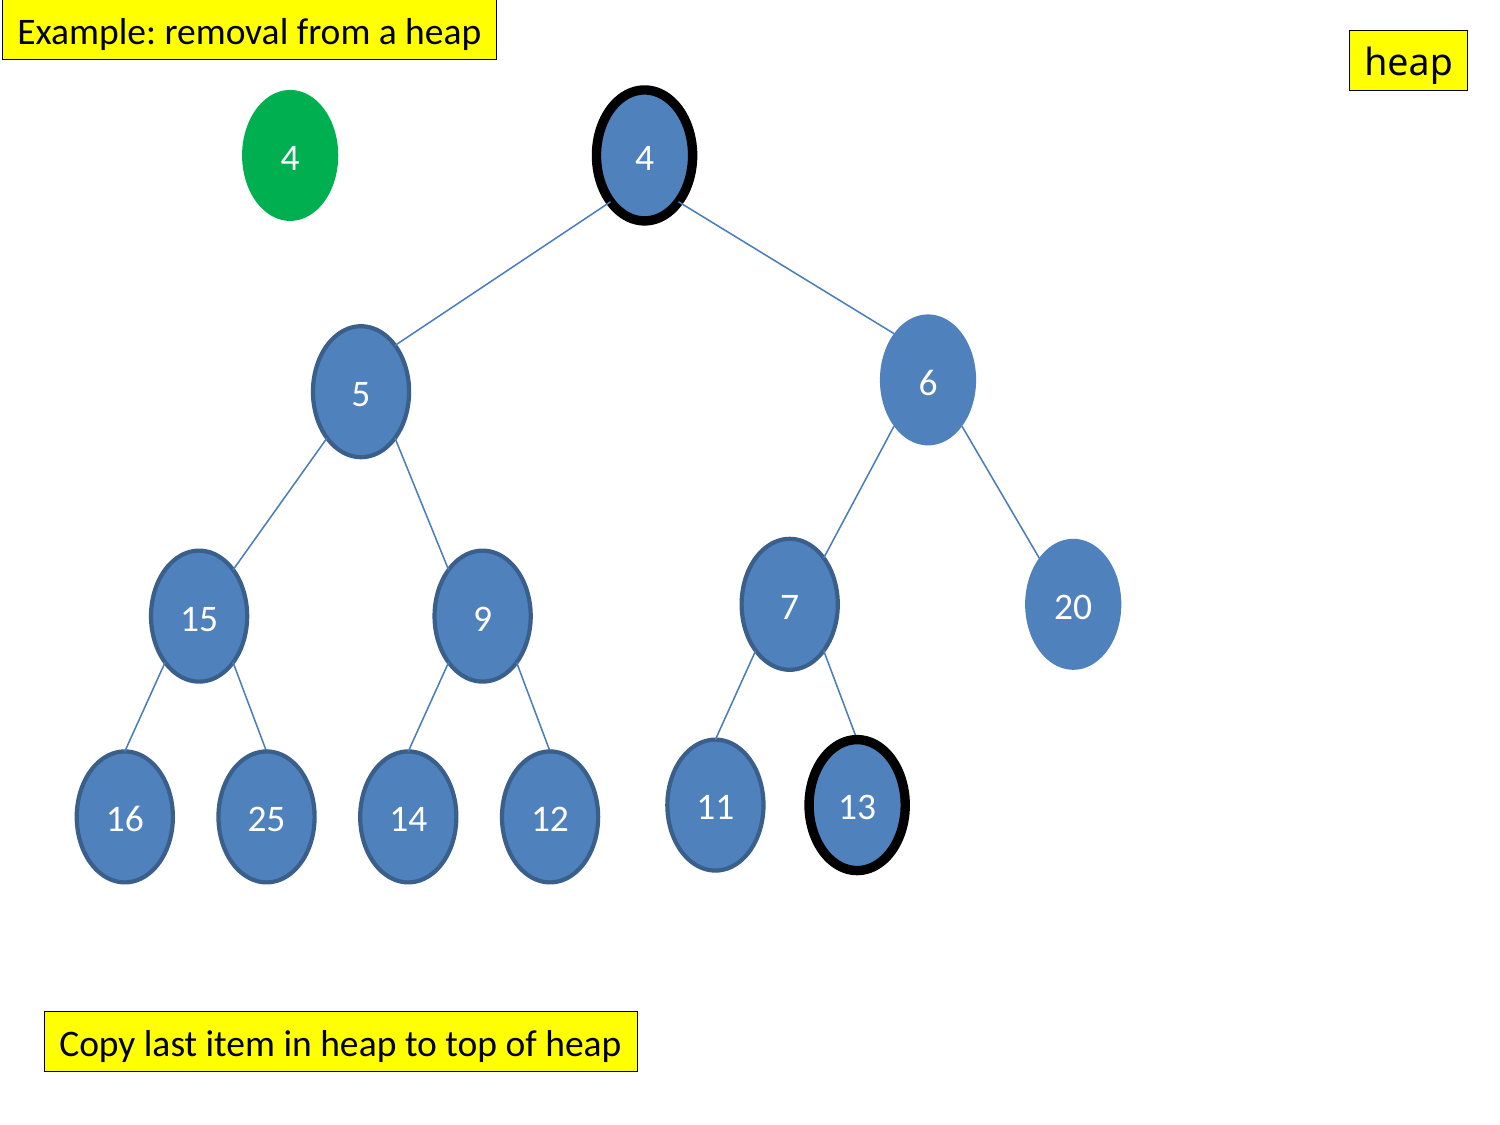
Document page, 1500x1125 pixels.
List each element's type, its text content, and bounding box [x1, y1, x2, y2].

text_box Example: removal from a heap [2, 0, 497, 60]
text_box 4 [594, 87, 695, 224]
text_box 6 [877, 312, 979, 448]
text_box heap [1349, 30, 1468, 91]
text_box 4 [239, 87, 341, 224]
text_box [678, 201, 895, 334]
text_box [359, 550, 599, 883]
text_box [232, 437, 328, 571]
text_box Copy last item in heap to top of heap [44, 1011, 638, 1072]
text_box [666, 538, 906, 871]
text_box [394, 437, 449, 571]
text_box 20 [1023, 536, 1124, 672]
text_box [961, 425, 1040, 559]
text_box 5 [310, 324, 412, 460]
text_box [823, 425, 895, 559]
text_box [394, 201, 611, 346]
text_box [76, 550, 315, 883]
